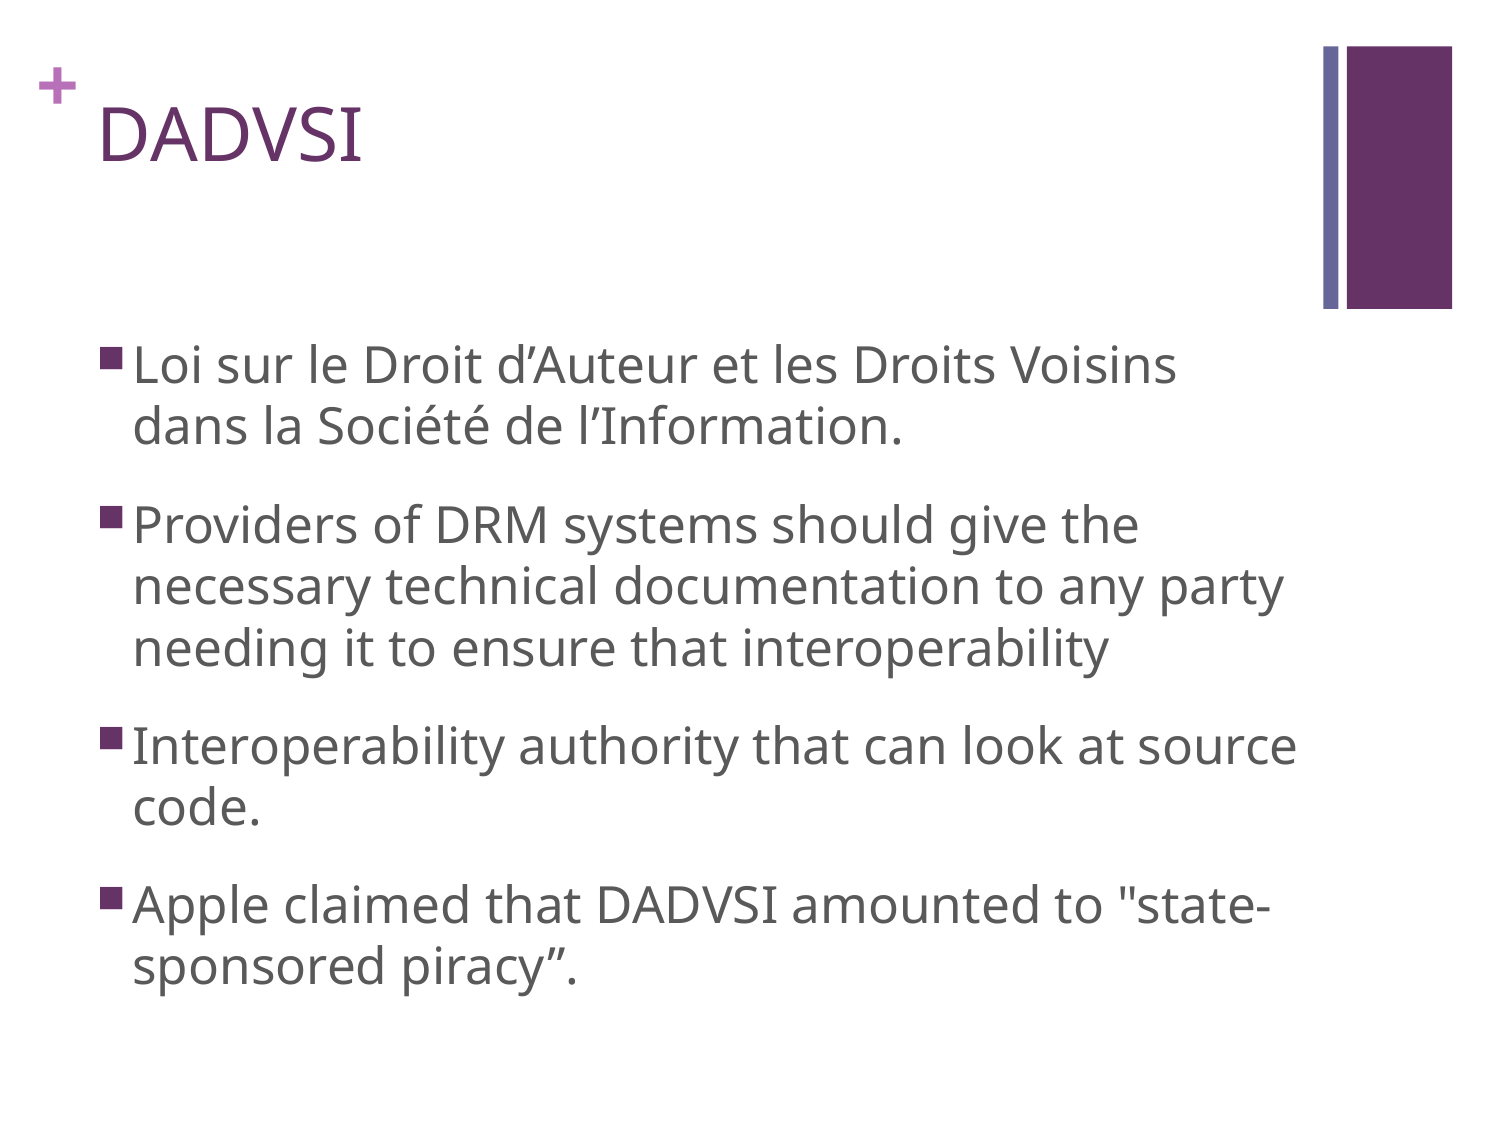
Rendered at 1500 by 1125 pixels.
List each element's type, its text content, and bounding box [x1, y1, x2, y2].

title DADVSI [81, 79, 1322, 263]
list Loi sur le Droit d’Auteur et les Droits Voisins dans la Société de l’Information. Providers of DRM systems should give the necessary technical documentation to any party needing it to ensure that interoperability Interoperability authority that can look at source code. Apple claimed that DADVSI amounted to "state-sponsored piracy”. [81, 324, 1322, 1005]
